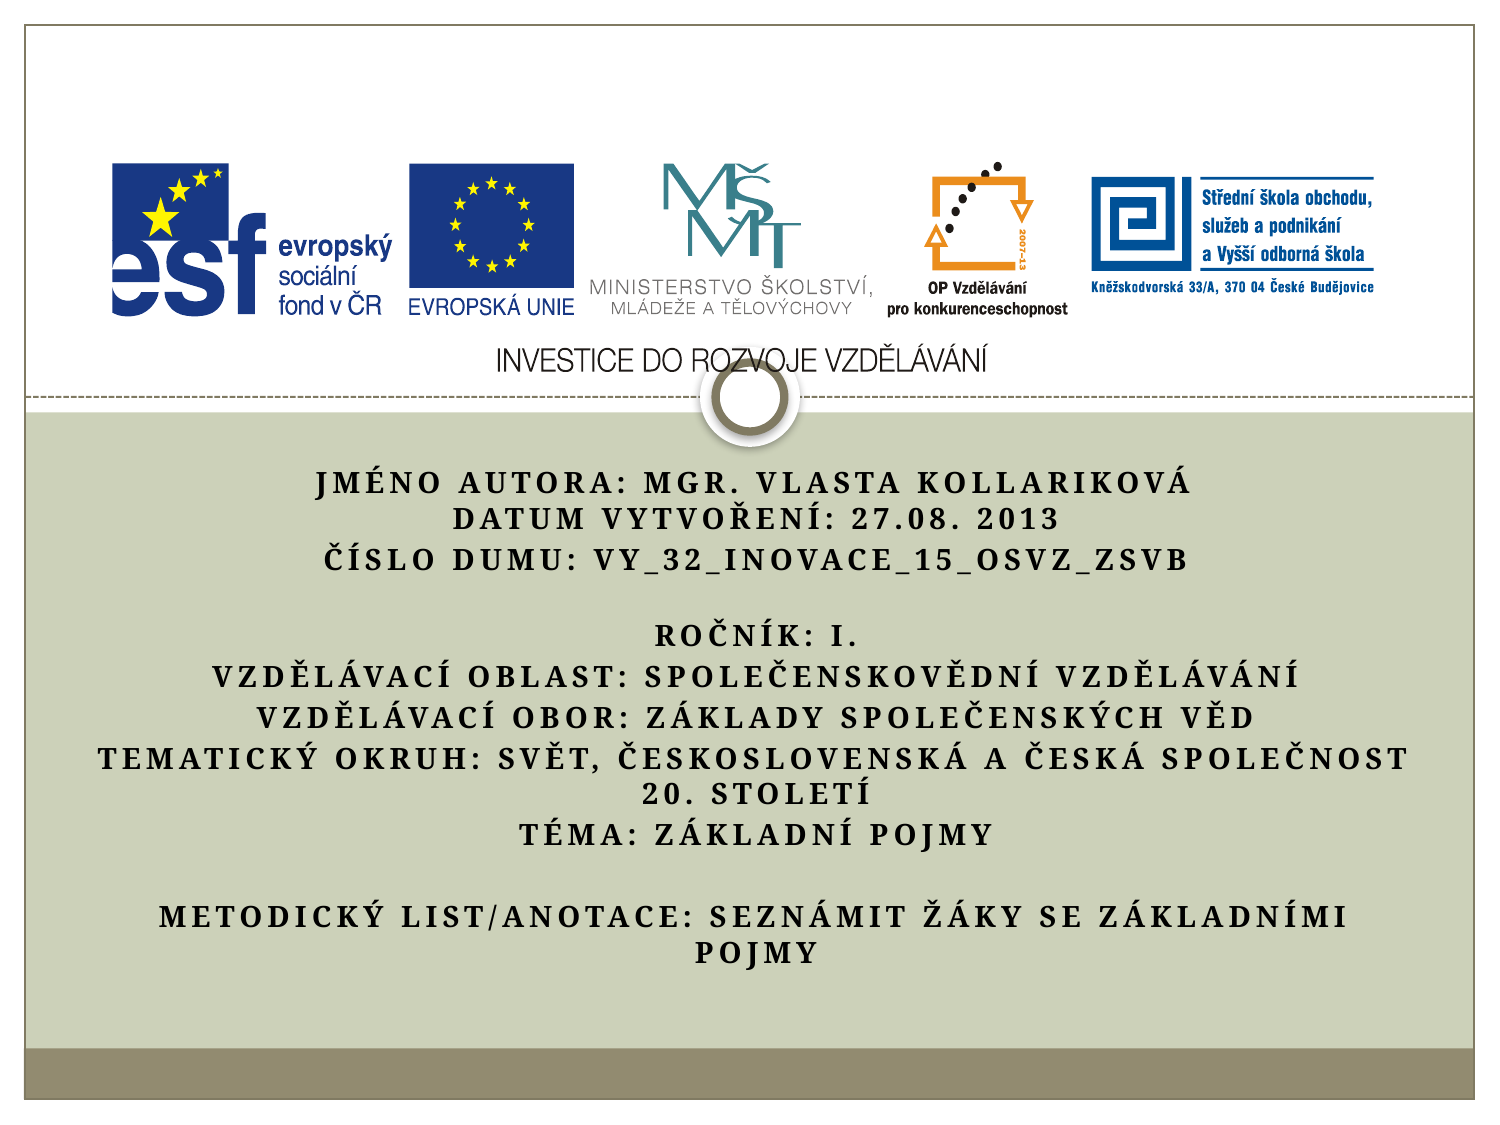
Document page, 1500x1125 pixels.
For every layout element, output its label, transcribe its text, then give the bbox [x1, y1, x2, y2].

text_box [105, 152, 1381, 394]
subtitle Jméno autora: Mgr. Vlasta Kollariková Datum vytvoření: 27.08. 2013 Číslo DUMu: VY_32_INOVACE_15_OSVZ_ZSVb Ročník: I. Vzdělávací oblast: Společenskovědní vzdělávání Vzdělávací obor: Základy společenských věd Tematický okruh: Svět, československá a česká společnost 20. století Téma: základní pojmy Metodický list/anotace: seznámit žáky se základními pojmy [82, 375, 1430, 1055]
